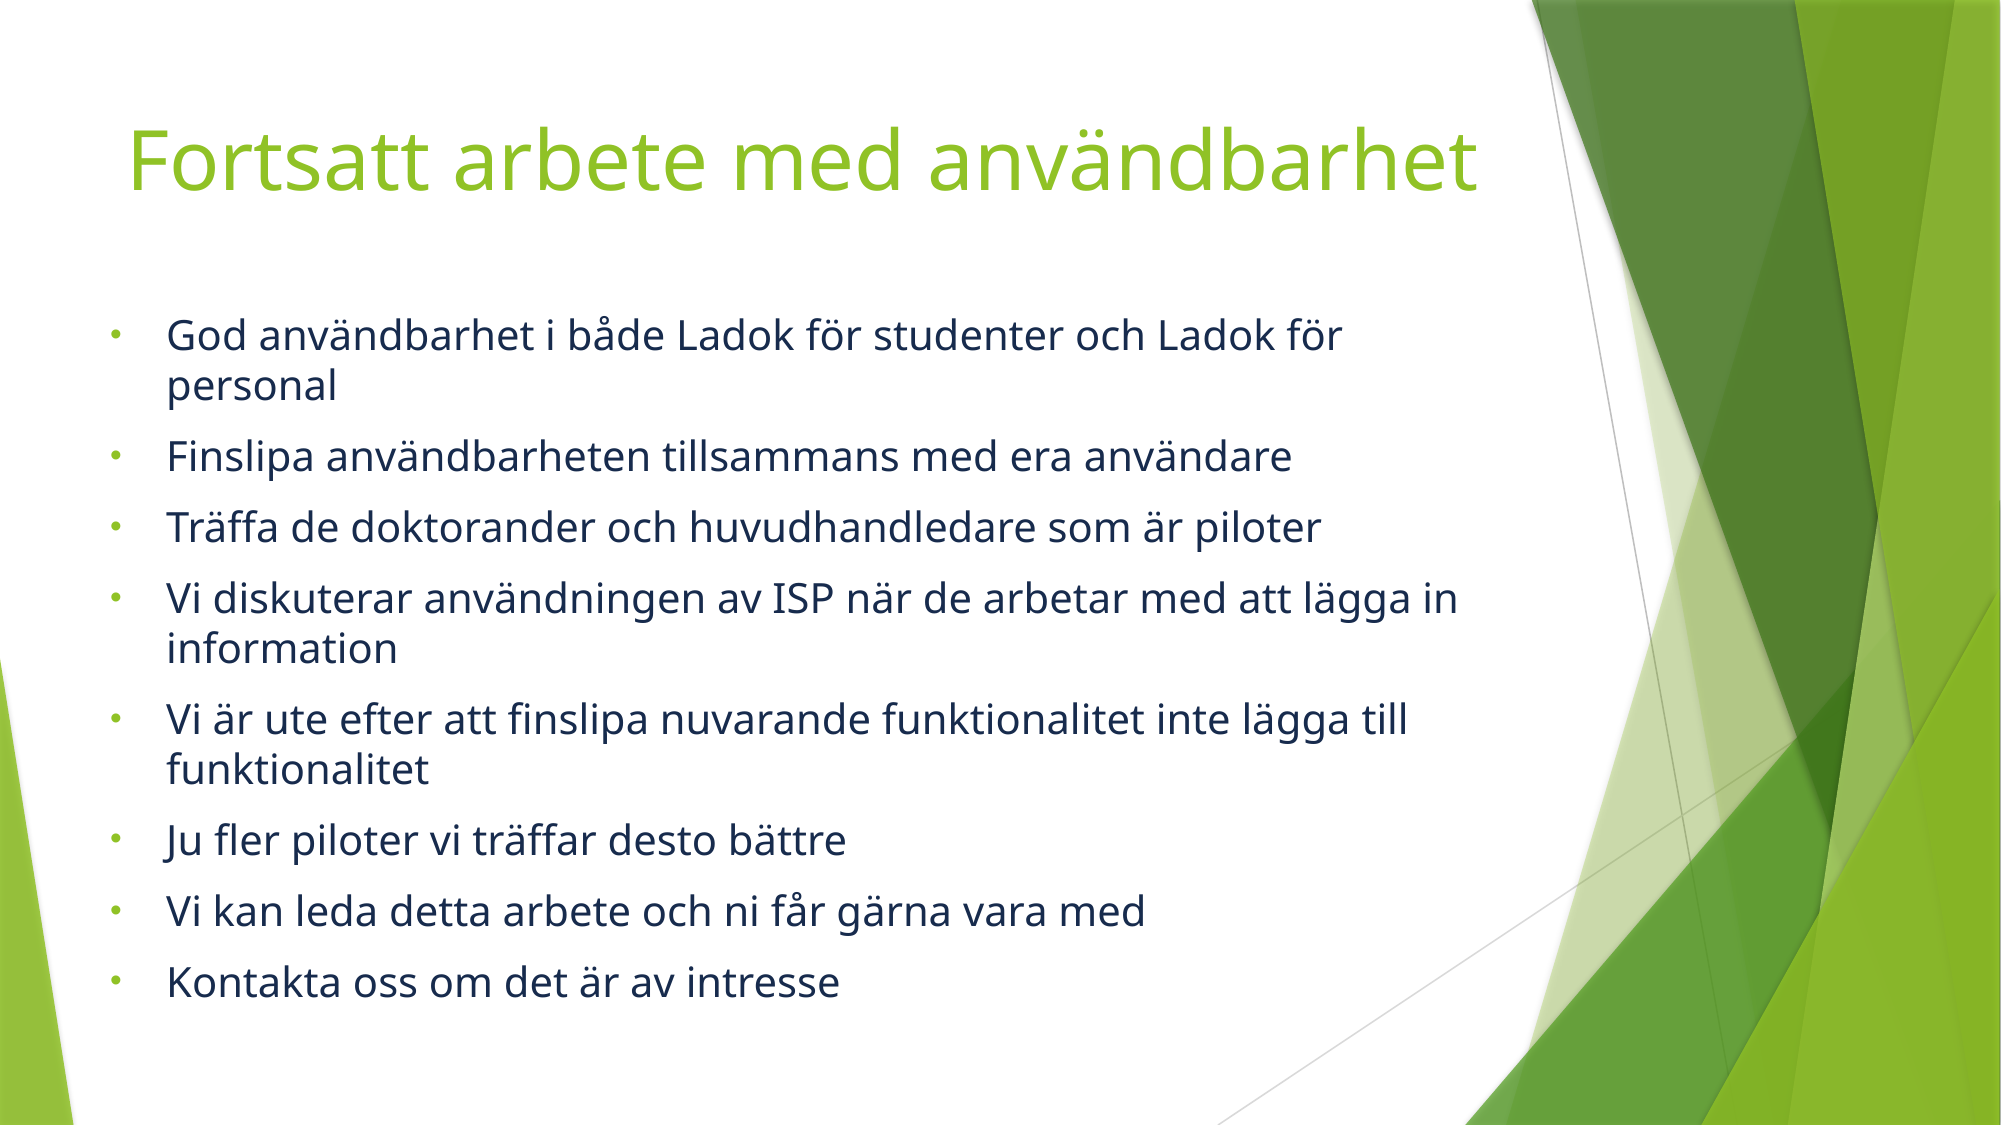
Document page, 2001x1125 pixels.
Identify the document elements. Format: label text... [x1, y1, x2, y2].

list God användbarhet i både Ladok för studenter och Ladok för personal Finslipa användbarheten tillsammans med era användare Träffa de doktorander och huvudhandledare som är piloter Vi diskuterar användningen av ISP när de arbetar med att lägga in information Vi är ute efter att finslipa nuvarande funktionalitet inte lägga till funktionalitet Ju fler piloter vi träffar desto bättre Vi kan leda detta arbete och ni får gärna vara med Kontakta oss om det är av intresse [95, 301, 1522, 1015]
title Fortsatt arbete med användbarhet [111, 96, 1522, 215]
